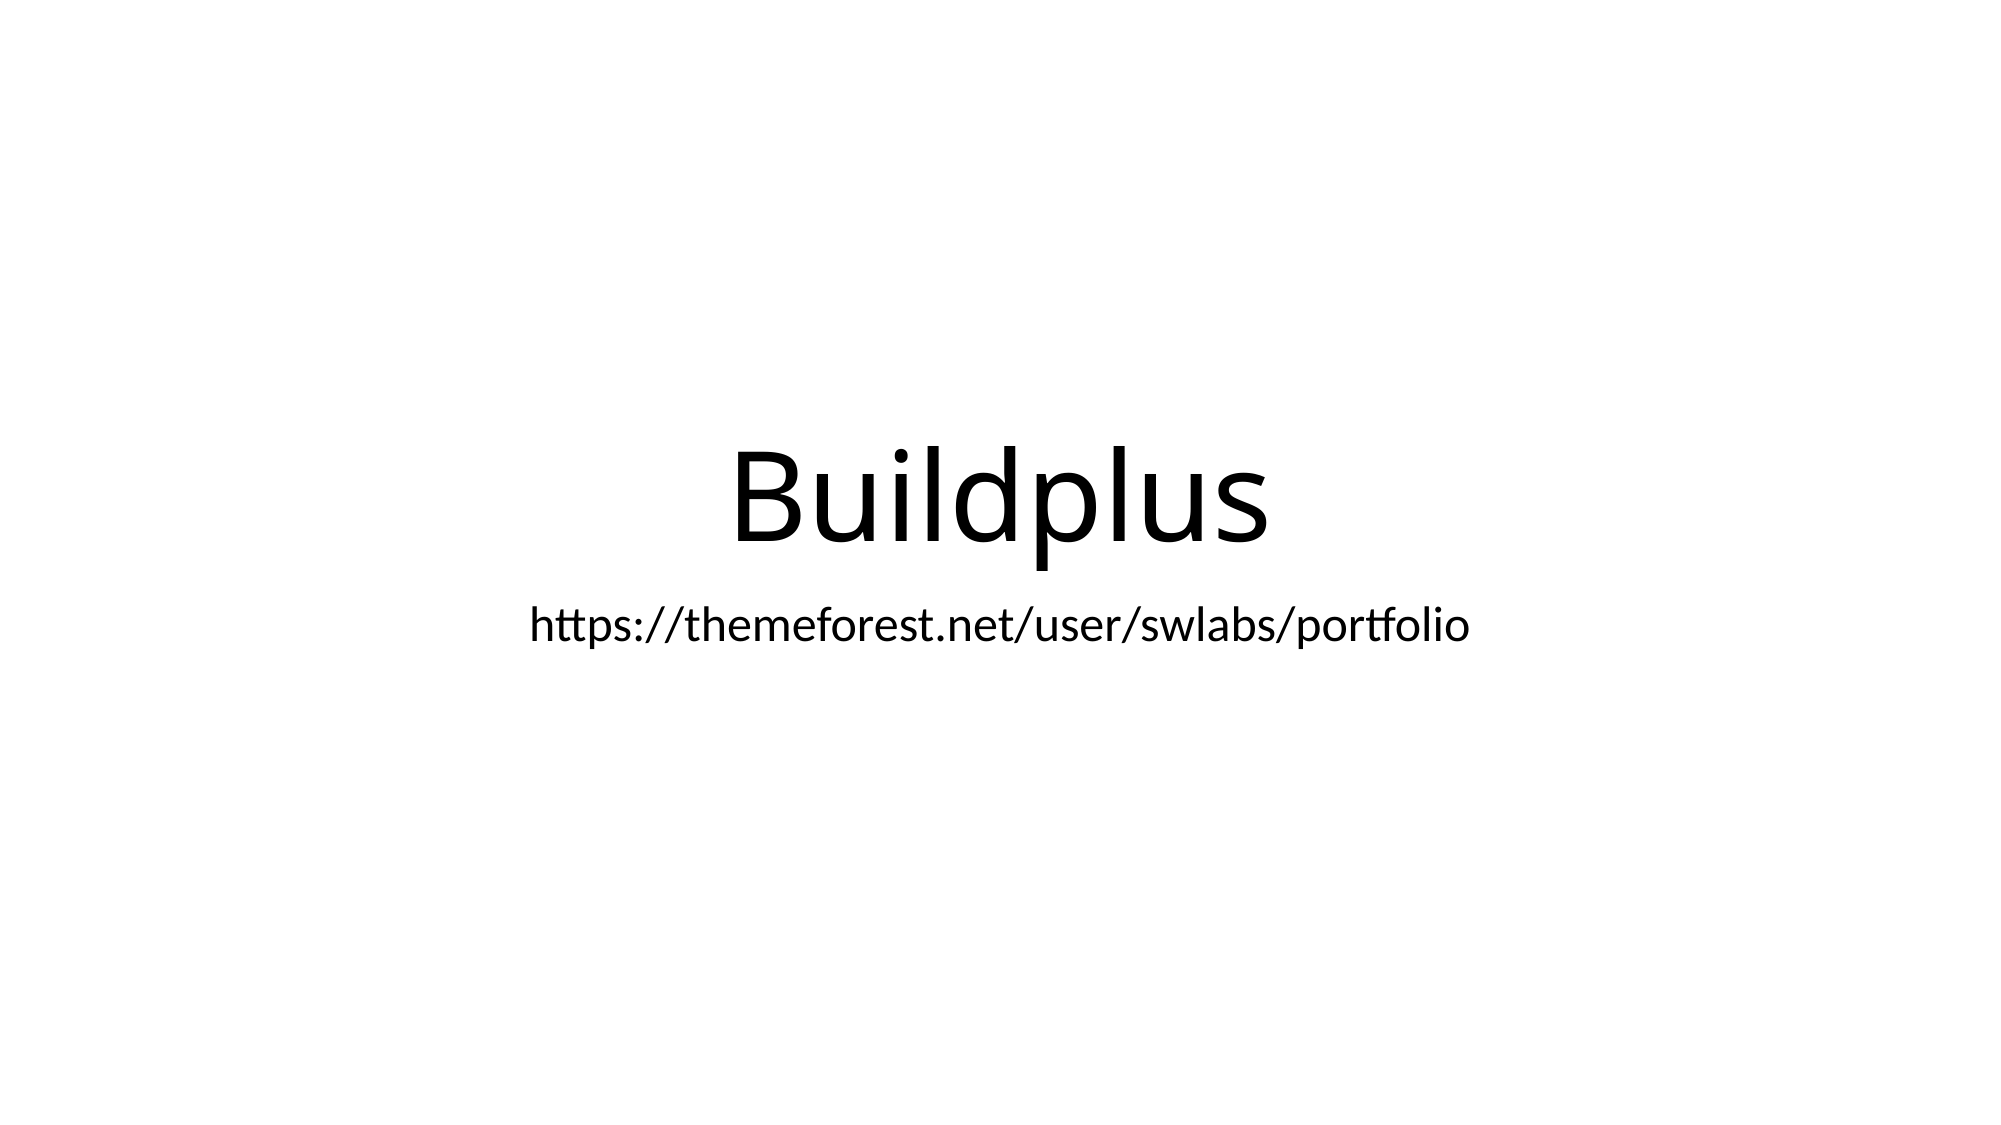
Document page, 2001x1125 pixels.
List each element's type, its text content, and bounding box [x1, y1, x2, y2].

subtitle https://themeforest.net/user/swlabs/portfolio [249, 590, 1750, 863]
title Buildplus [249, 184, 1750, 576]
